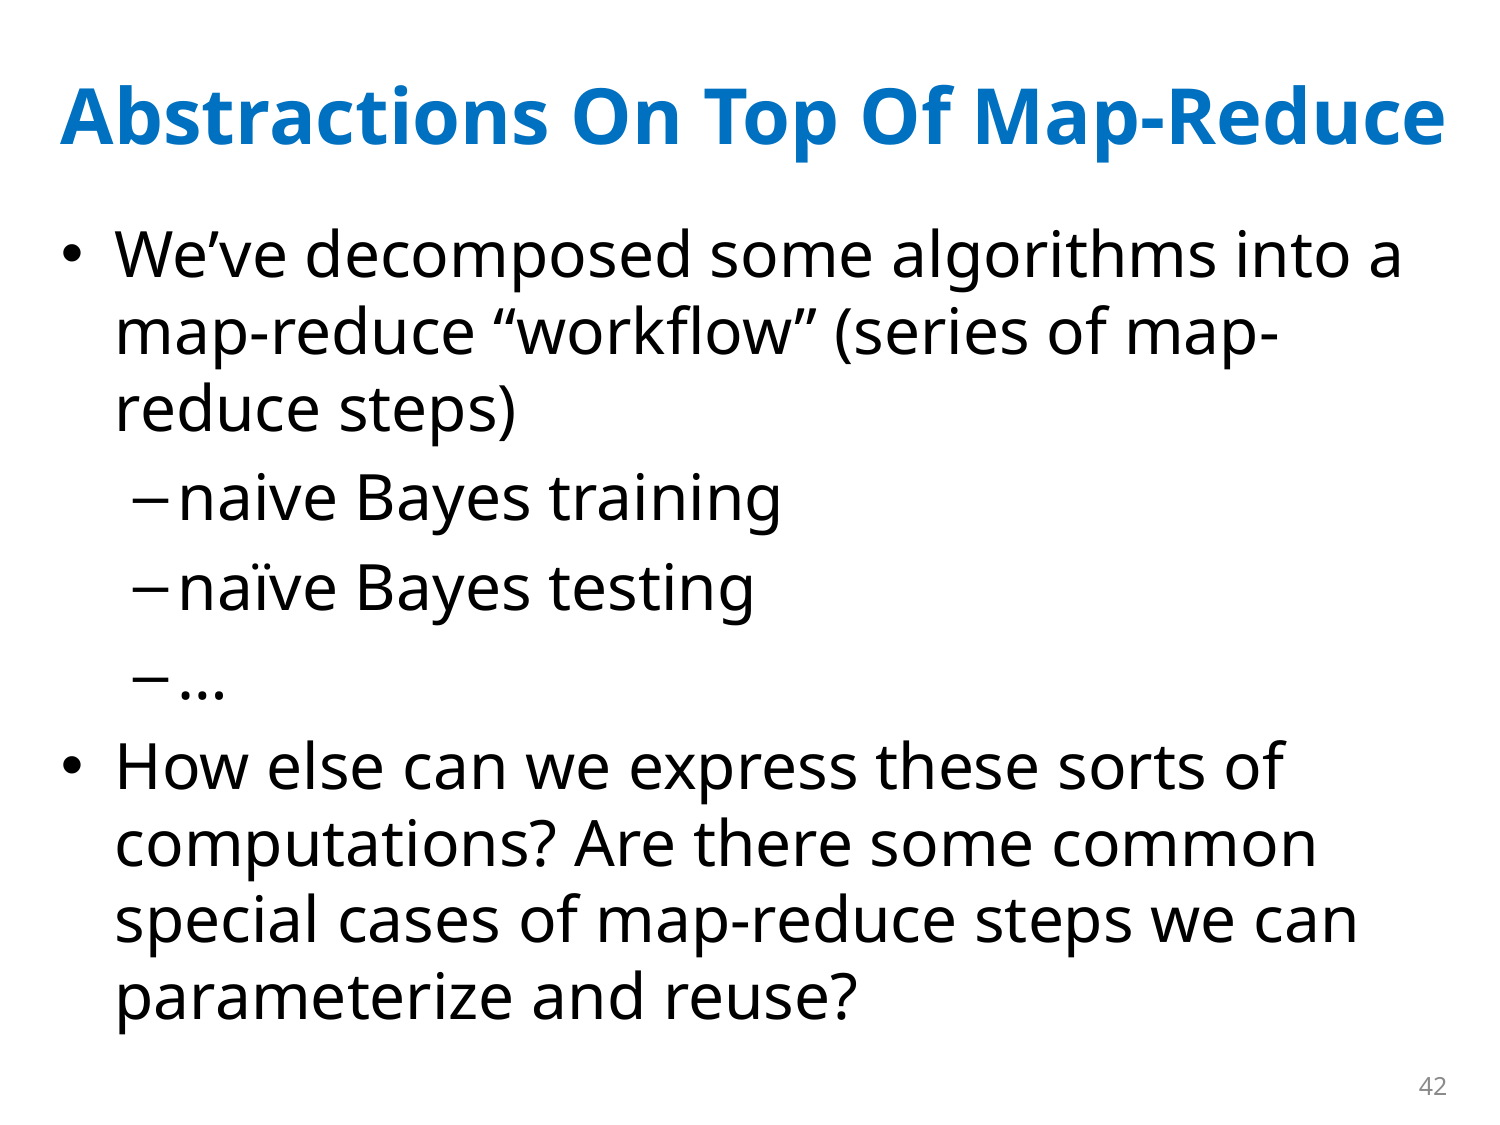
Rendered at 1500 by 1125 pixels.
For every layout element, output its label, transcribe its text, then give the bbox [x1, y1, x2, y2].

slide_number 42 [1112, 1057, 1463, 1118]
title Abstractions On Top Of Map-Reduce [45, 47, 1465, 180]
list We’ve decomposed some algorithms into a map-reduce “workflow” (series of map-reduce steps) naive Bayes training naïve Bayes testing … How else can we express these sorts of computations? Are there some common special cases of map-reduce steps we can parameterize and reuse? [45, 206, 1465, 1043]
